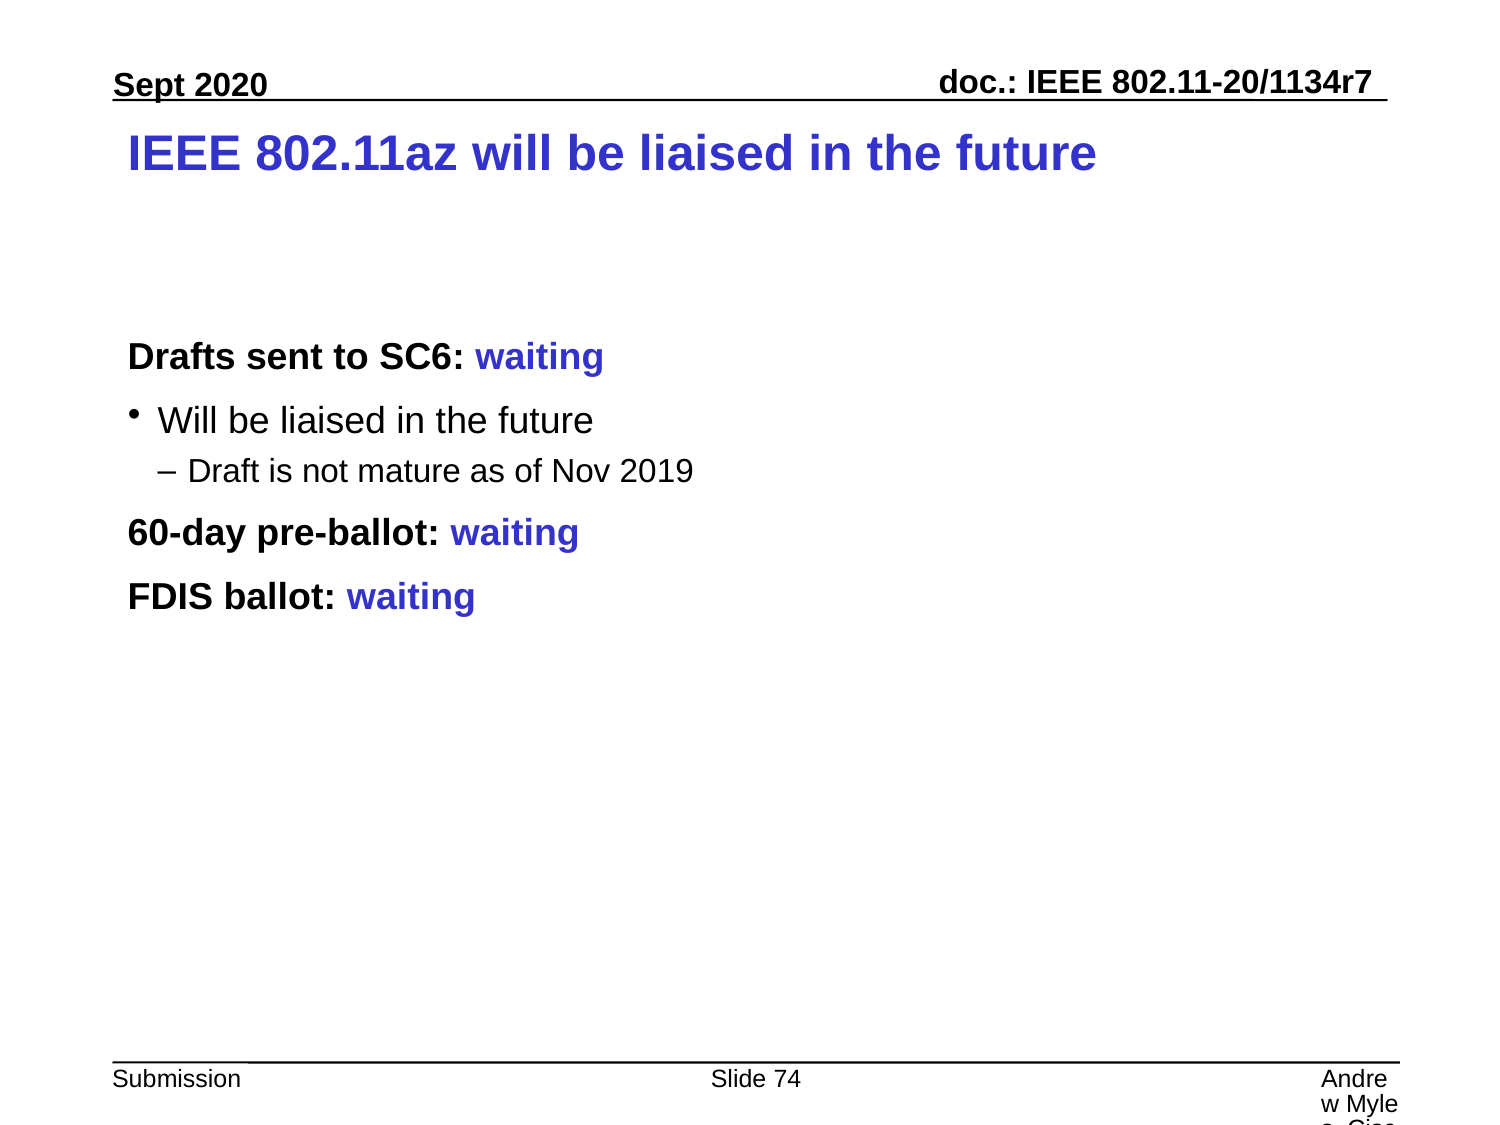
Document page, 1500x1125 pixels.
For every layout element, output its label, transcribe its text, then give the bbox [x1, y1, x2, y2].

footer Andrew Myles, Cisco [1320, 1061, 1402, 1093]
list Drafts sent to SC6: waiting Will be liaised in the future Draft is not mature as of Nov 2019 60-day pre-ballot: waiting FDIS ballot: waiting [112, 324, 1388, 1000]
title IEEE 802.11az will be liaised in the future [112, 112, 1388, 288]
slide_number Slide 74 [709, 1061, 803, 1093]
